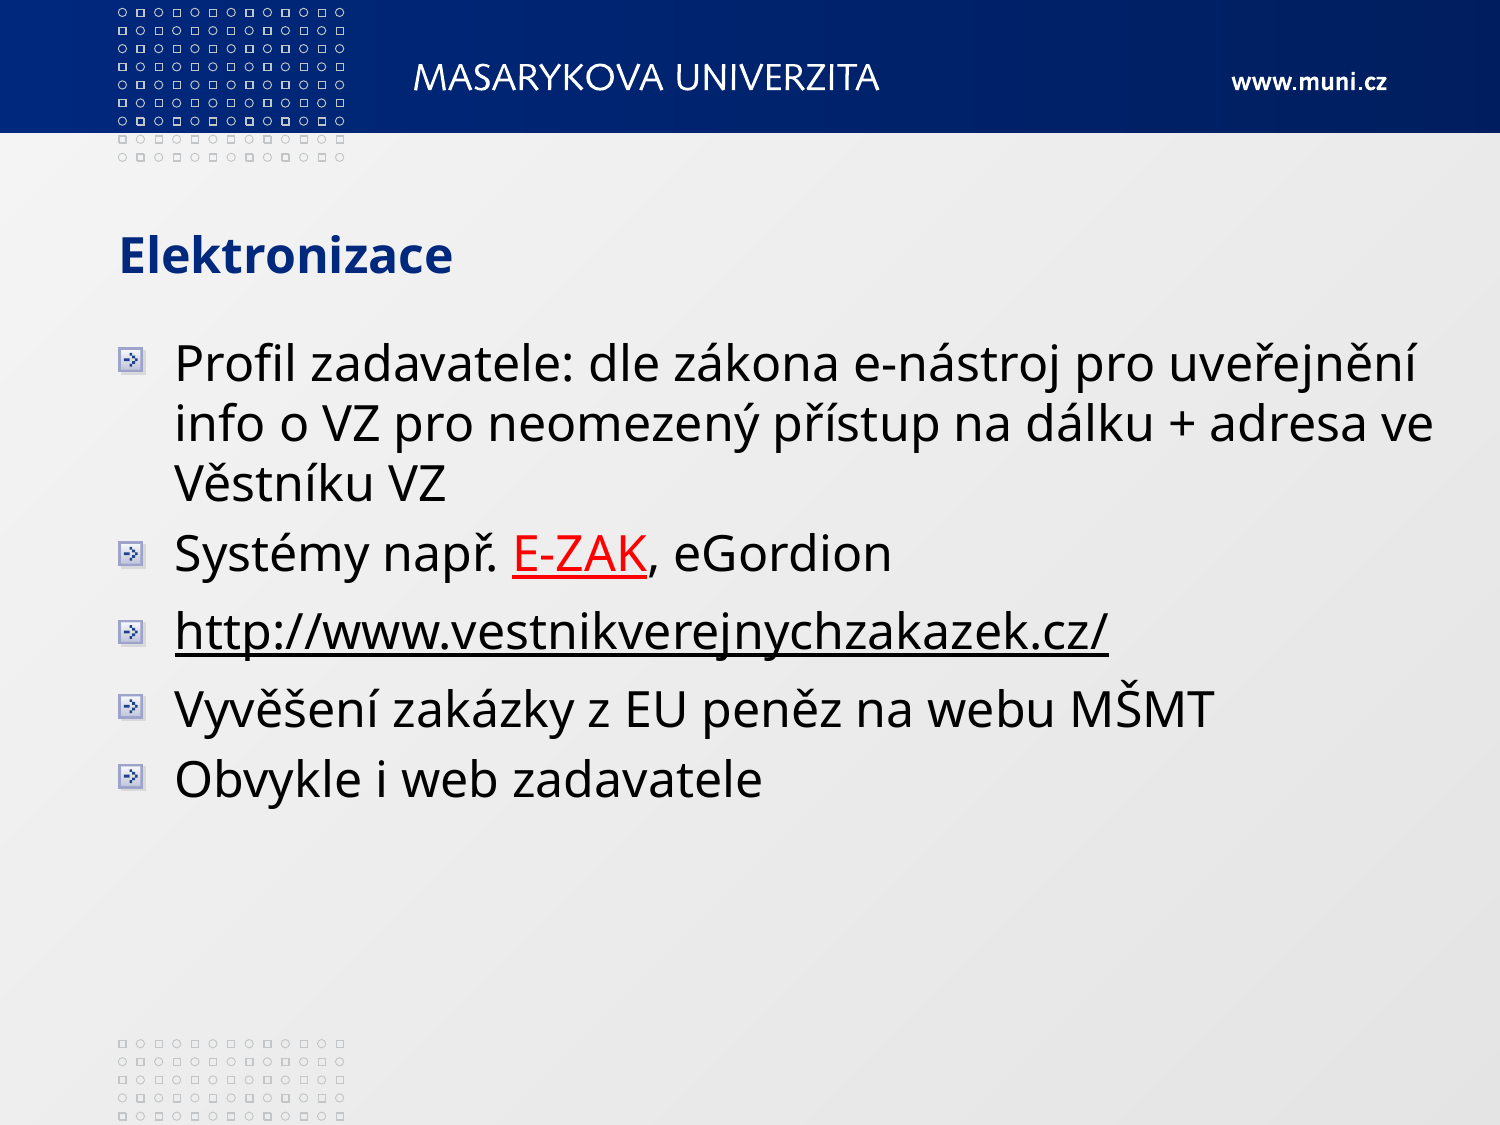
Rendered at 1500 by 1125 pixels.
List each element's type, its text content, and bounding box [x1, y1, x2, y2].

title Elektronizace [118, 184, 1403, 291]
list Profil zadavatele: dle zákona e-nástroj pro uveřejnění info o VZ pro neomezený přístup na dálku + adresa ve Věstníku VZ Systémy např. E-ZAK, eGordion http://www.vestnikverejnychzakazek.cz/ Vyvěšení zakázky z EU peněz na webu MŠMT Obvykle i web zadavatele [118, 331, 1469, 1006]
